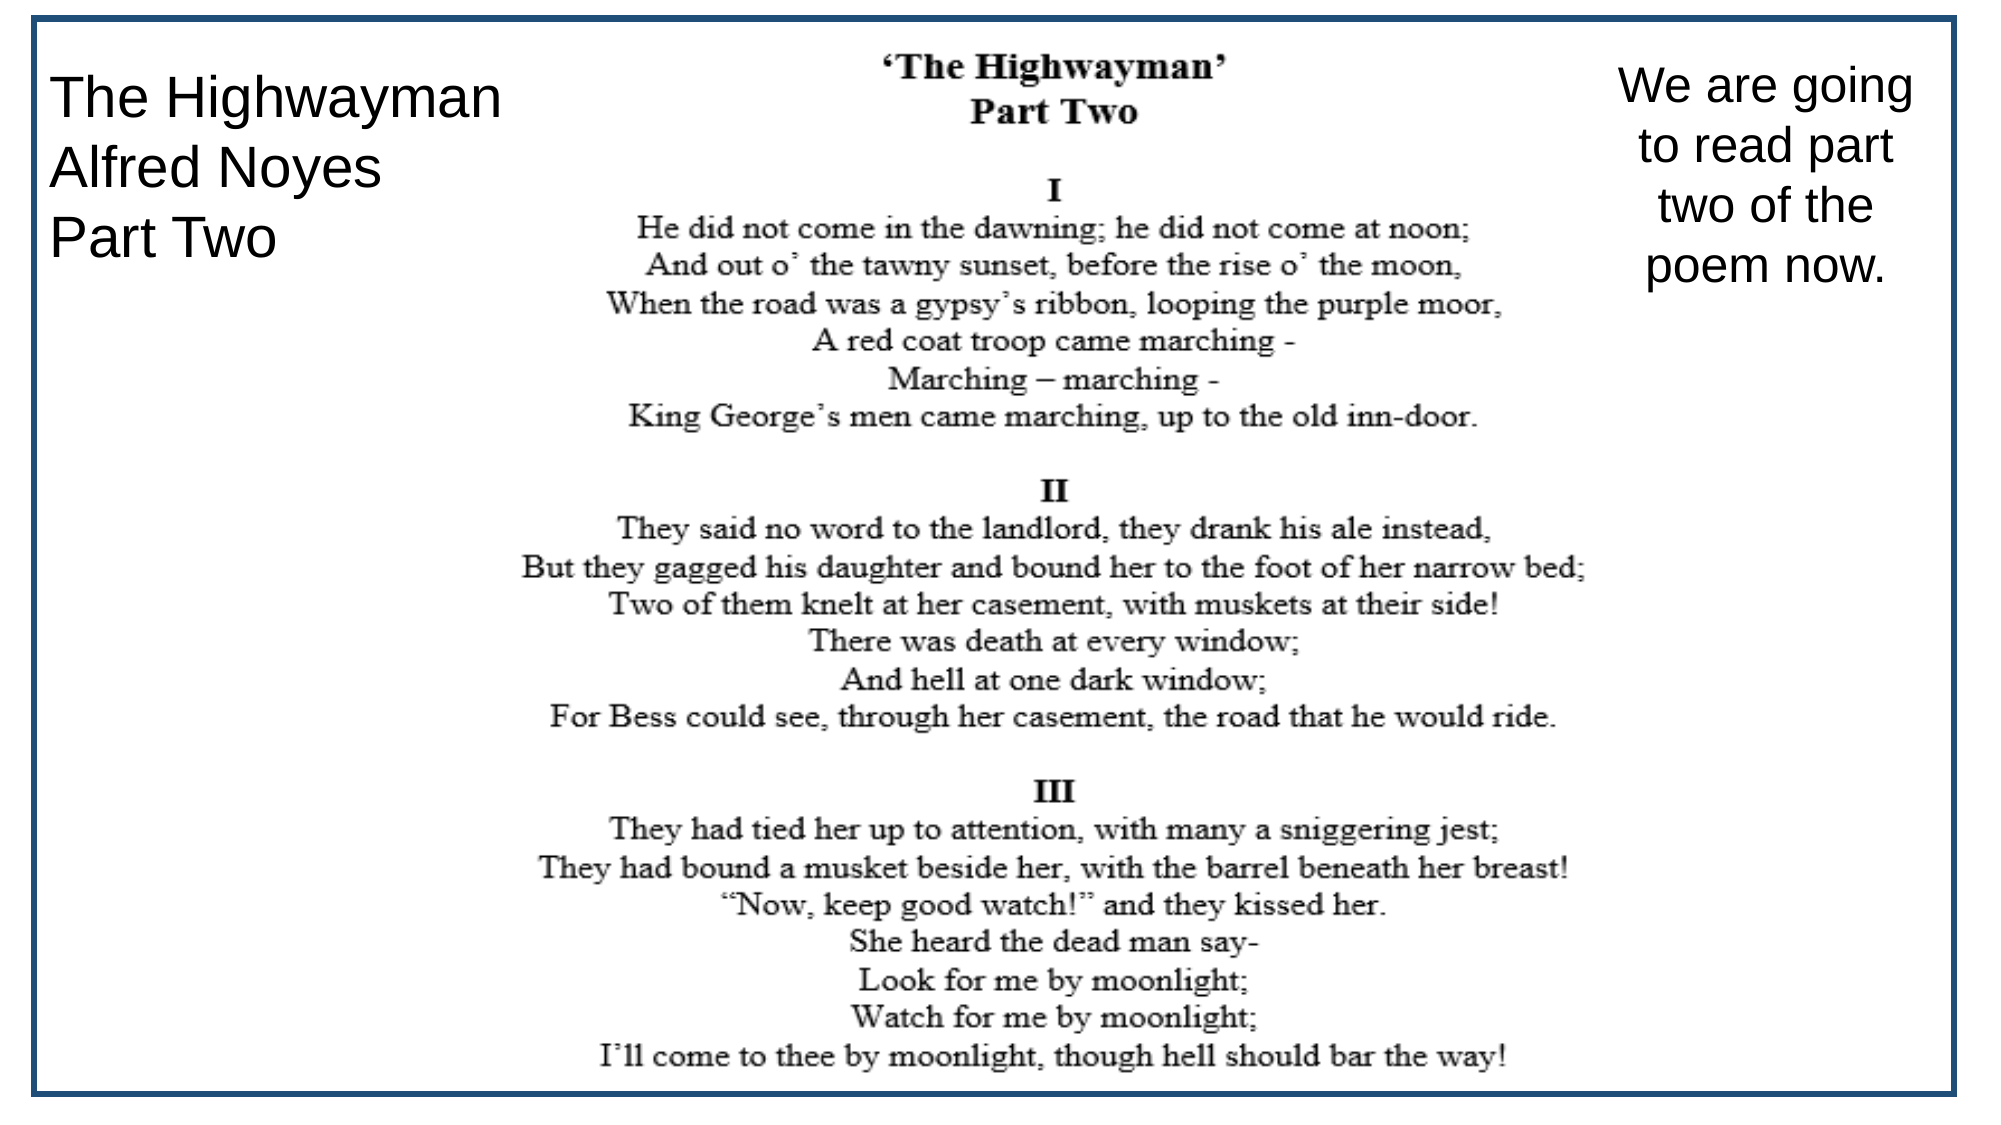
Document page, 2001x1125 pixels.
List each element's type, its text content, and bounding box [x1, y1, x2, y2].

picture [518, 26, 1607, 1087]
text_box We are going to read part two of the poem now. [1611, 44, 1945, 400]
text_box [34, 18, 1955, 1095]
